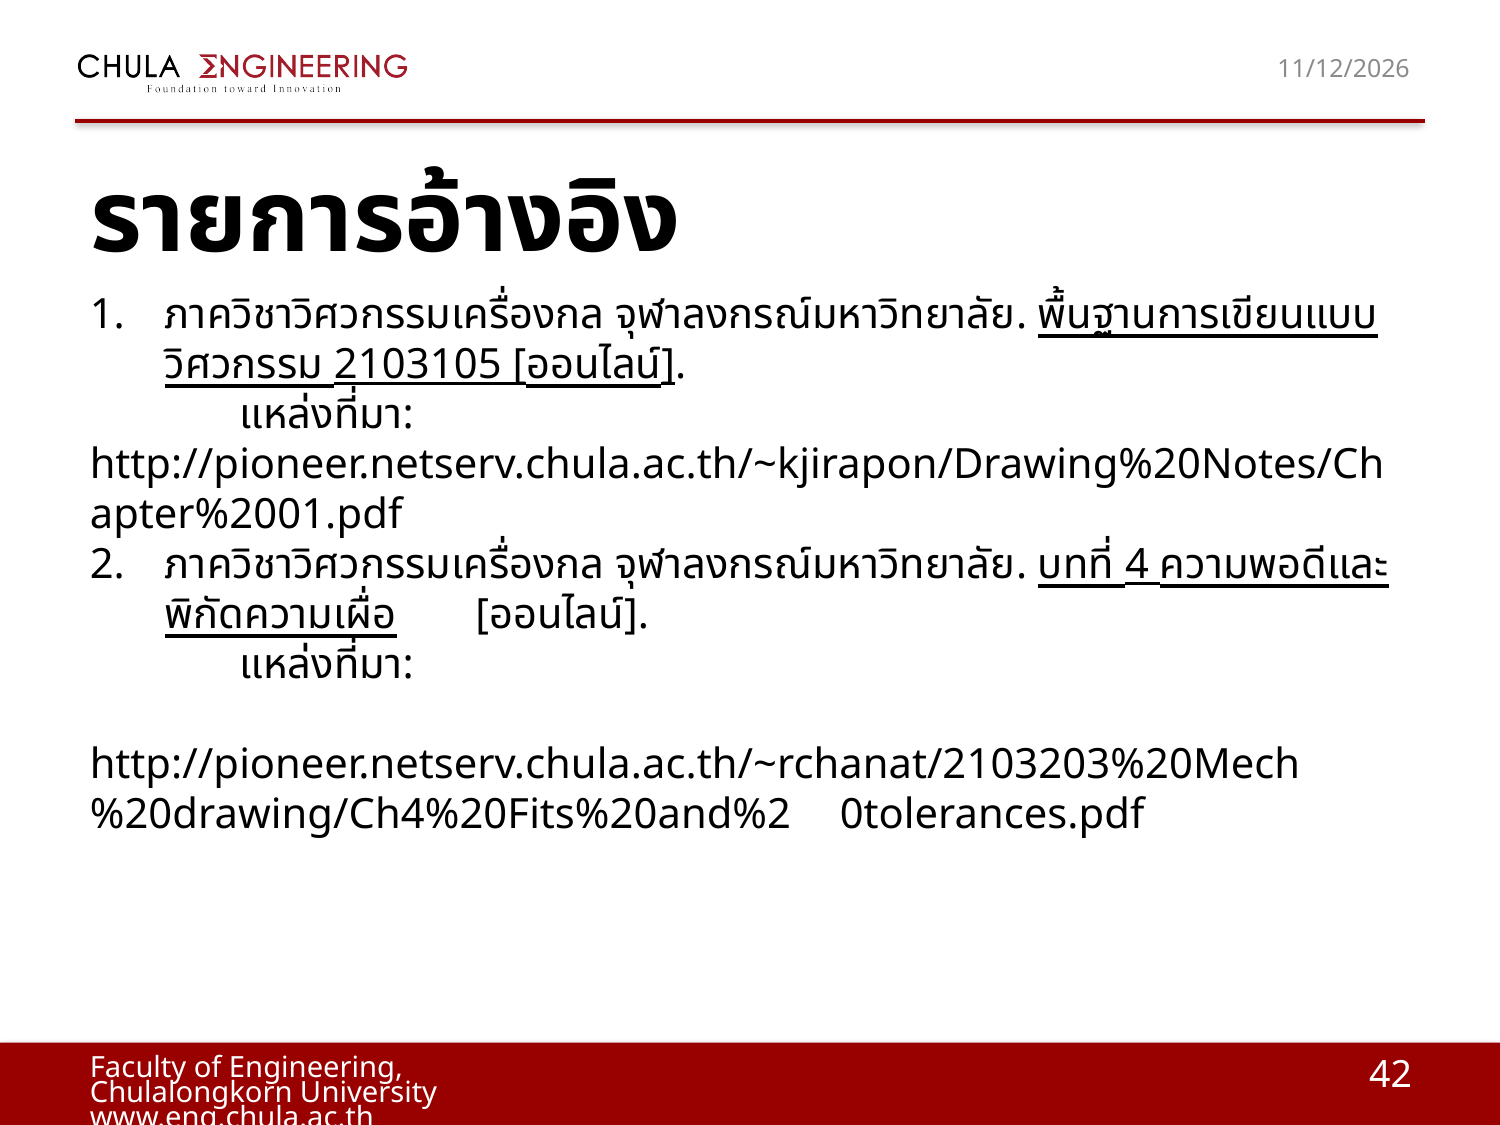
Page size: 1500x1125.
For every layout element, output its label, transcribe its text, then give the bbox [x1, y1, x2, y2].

picture [75, 48, 412, 98]
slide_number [1074, 39, 1425, 100]
text_box ภาควิชาวิศวกรรมเครื่องกล จุฬาลงกรณ์มหาวิทยาลัย. พื้นฐานการเขียนแบบวิศวกรรม 2103105 [ออนไลน์]. แหล่งที่มา: http://pioneer.netserv.chula.ac.th/~kjirapon/Drawing%20Notes/Chapter%2001.pdf ภาควิชาวิศวกรรมเครื่องกล จุฬาลงกรณ์มหาวิทยาลัย. บทที่ 4 ความพอดีและพิกัดความเผื่อ [ออนไลน์]. แหล่งที่มา: http://pioneer.netserv.chula.ac.th/~rchanat/2103203%20Mech%20drawing/Ch4%20Fits%20and%2 0tolerances.pdf [74, 279, 1415, 845]
title รายการอ้างอิง [75, 144, 1425, 280]
slide_number 42 [1301, 1042, 1427, 1103]
